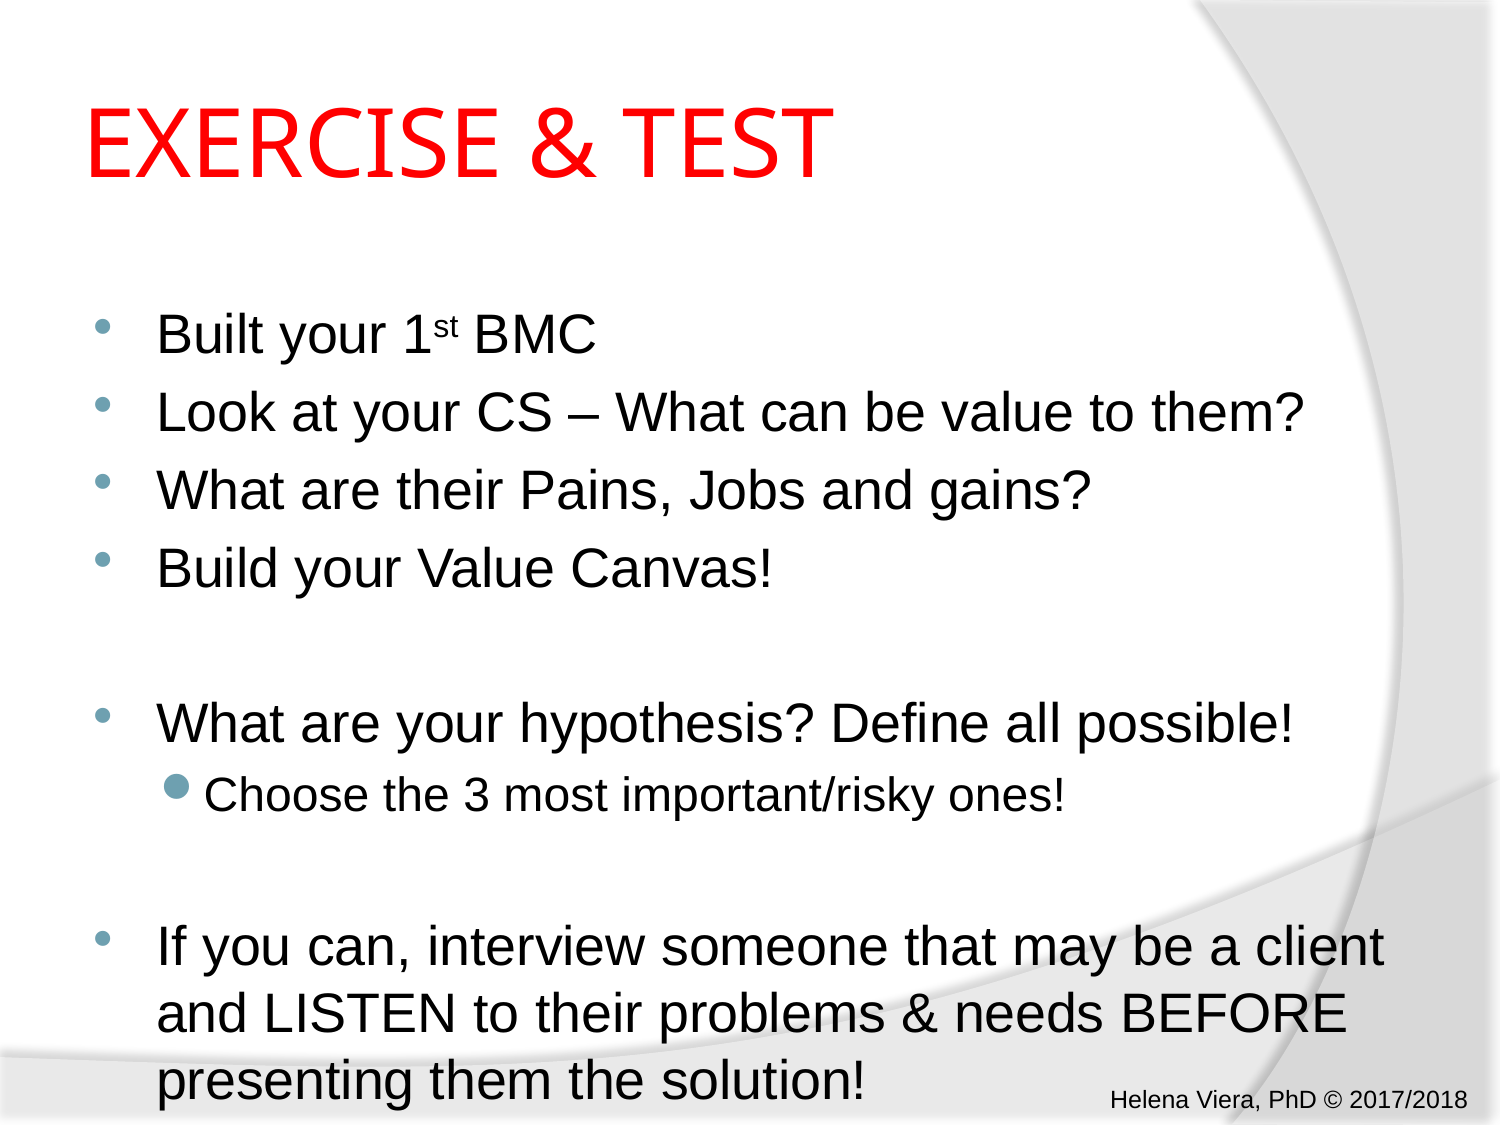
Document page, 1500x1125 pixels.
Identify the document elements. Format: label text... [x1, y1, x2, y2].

list Built your 1st BMC Look at your CS – What can be value to them? What are their Pains, Jobs and gains? Build your Value Canvas! What are your hypothesis? Define all possible! Choose the 3 most important/risky ones! If you can, interview someone that may be a client and LISTEN to their problems & needs BEFORE presenting them the solution! [75, 213, 1500, 1125]
text_box Helena Viera, PhD © 2017/2018 [1007, 1076, 1484, 1122]
title EXERCISE & TEST [75, 45, 1300, 213]
